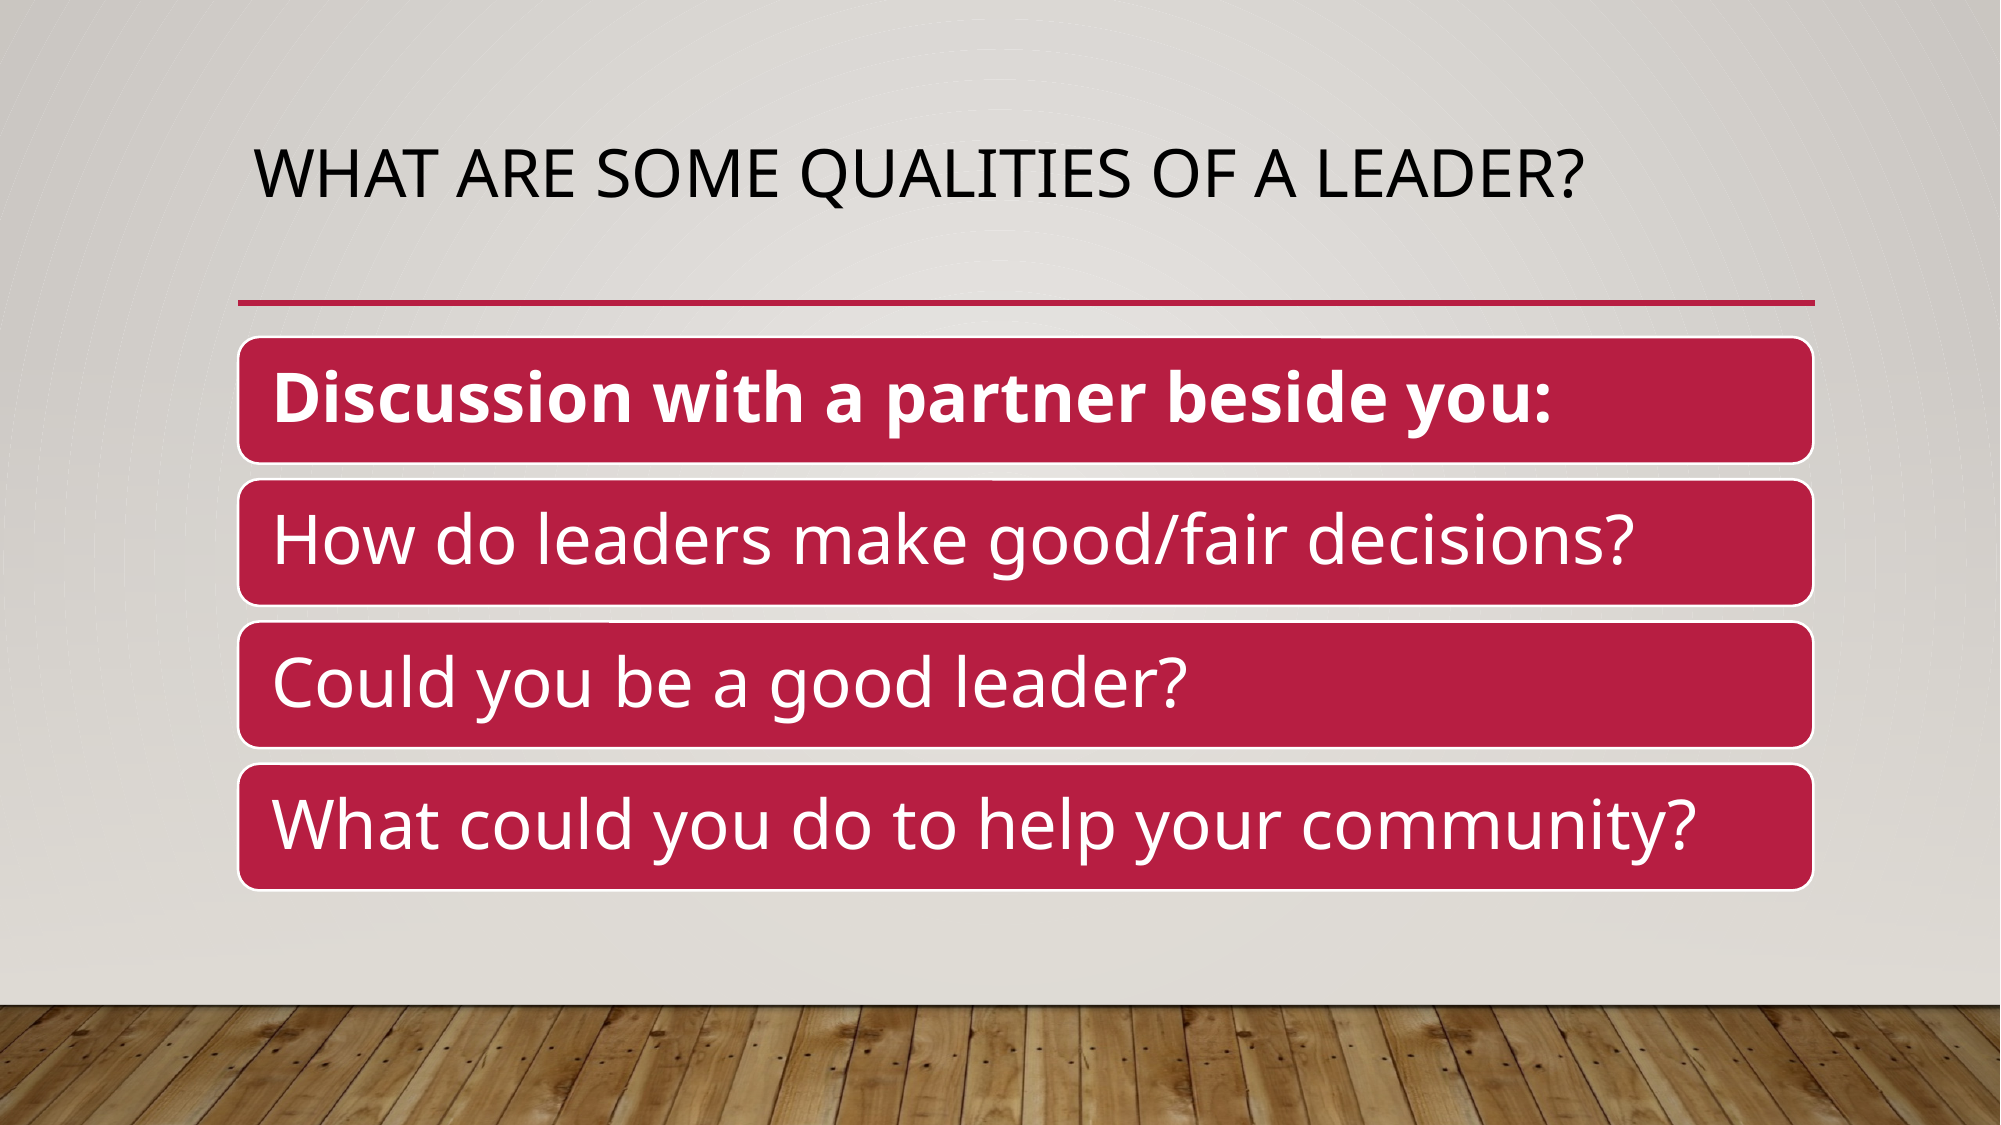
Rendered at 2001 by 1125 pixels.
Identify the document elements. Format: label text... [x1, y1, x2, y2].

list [237, 330, 1814, 897]
title What are some qualities of a leader? [238, 131, 1814, 305]
picture [0, 1005, 2000, 1125]
